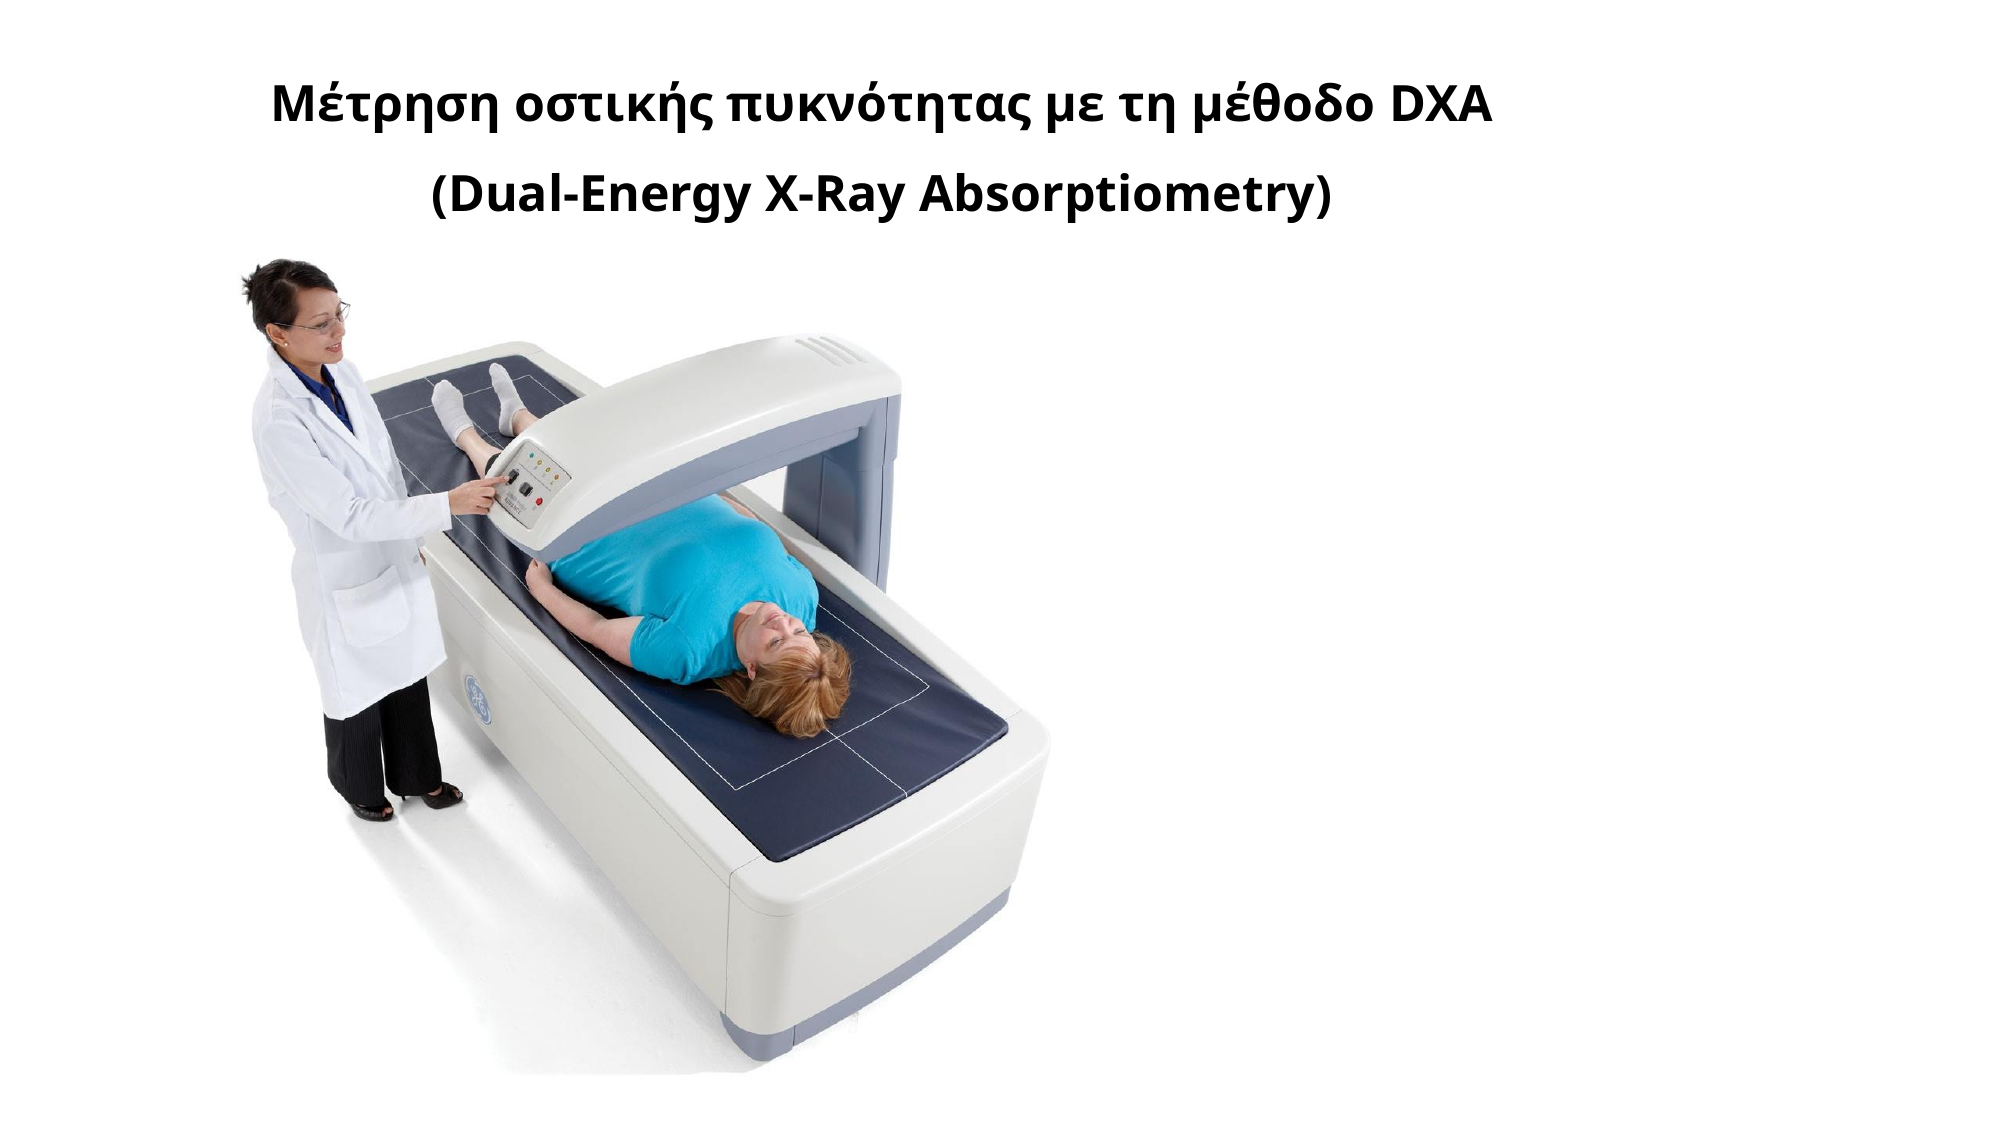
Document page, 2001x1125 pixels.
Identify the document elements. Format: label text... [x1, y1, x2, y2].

title Μέτρηση οστικής πυκνότητας με τη μέθοδο DXA (Dual-Energy X-Ray Absorptiometry) [52, 17, 1724, 246]
picture [238, 258, 1051, 1078]
